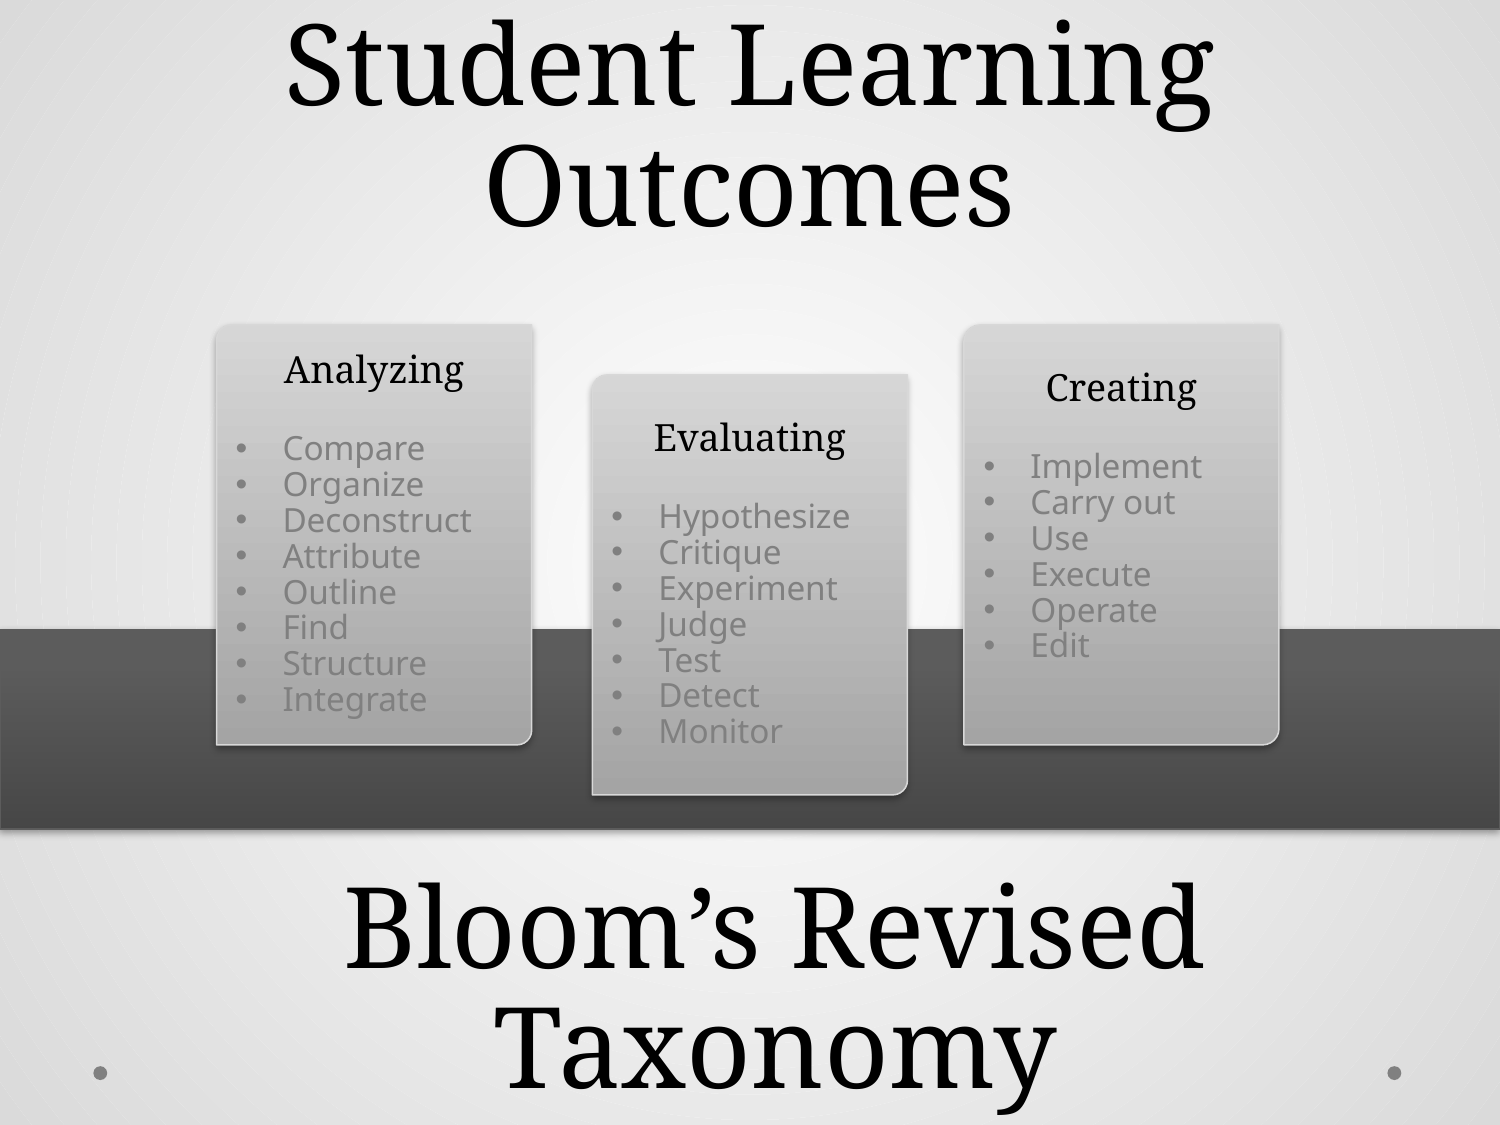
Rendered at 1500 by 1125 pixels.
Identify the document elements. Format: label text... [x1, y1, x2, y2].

text_box [0, 629, 1500, 830]
text_box Creating Implement Carry out Use Execute Operate Edit [963, 324, 1280, 746]
text_box Evaluating Hypothesize Critique Experiment Judge Test Detect Monitor [591, 374, 909, 796]
text_box Student Learning Outcomes [74, 0, 1425, 263]
text_box Bloom’s Revised Taxonomy [99, 862, 1450, 1125]
text_box Analyzing Compare Organize Deconstruct Attribute Outline Find Structure Integrate [215, 324, 533, 746]
